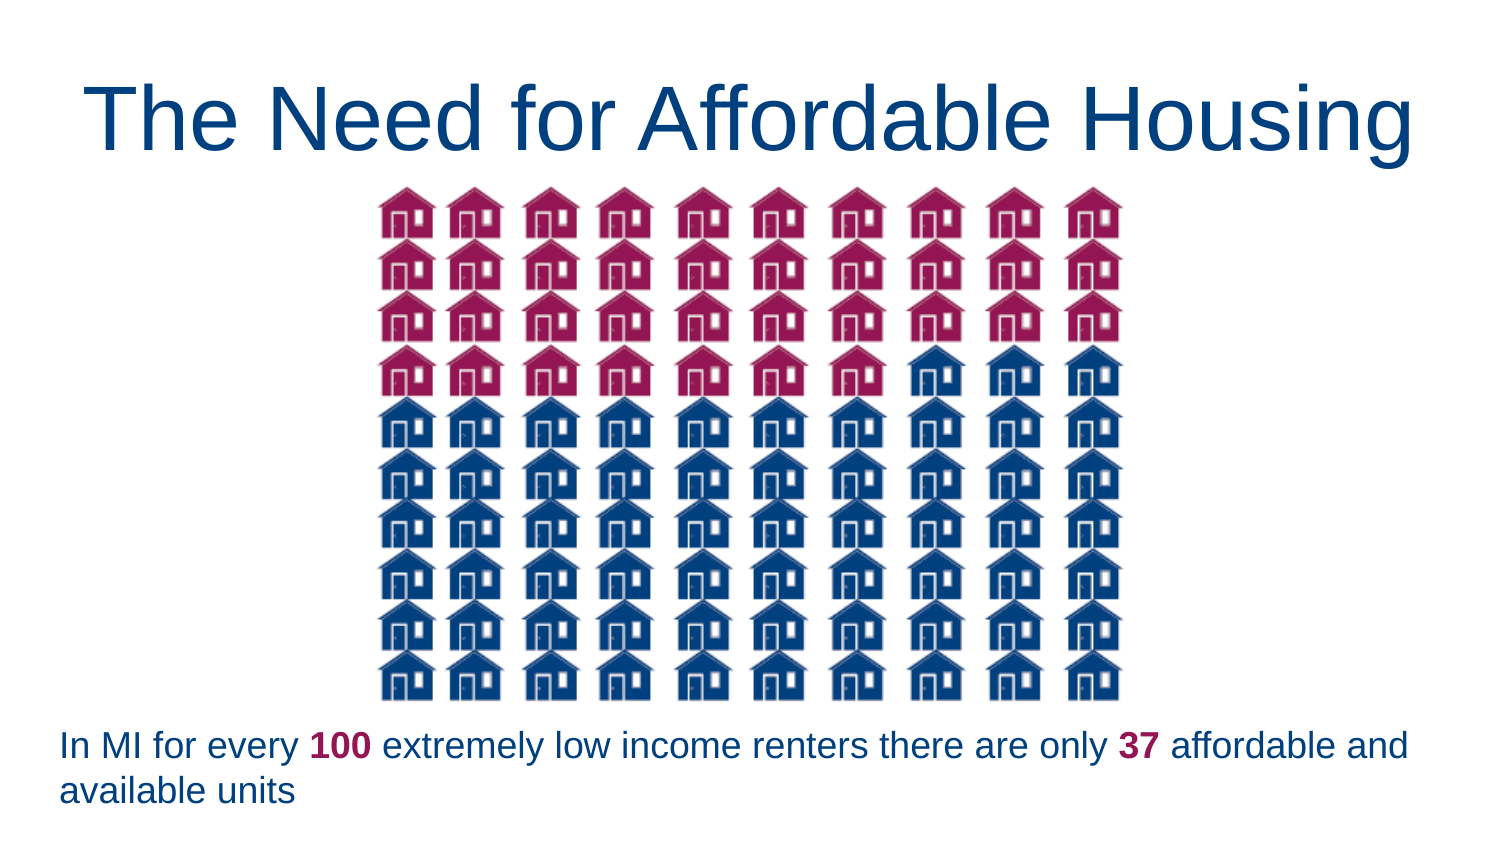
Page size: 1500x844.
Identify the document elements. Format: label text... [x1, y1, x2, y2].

title The Need for Affordable Housing [51, 31, 1449, 184]
subtitle In MI for every 100 extremely low income renters there are only 37 affordable and available units [44, 706, 1442, 791]
picture [325, 158, 1175, 720]
